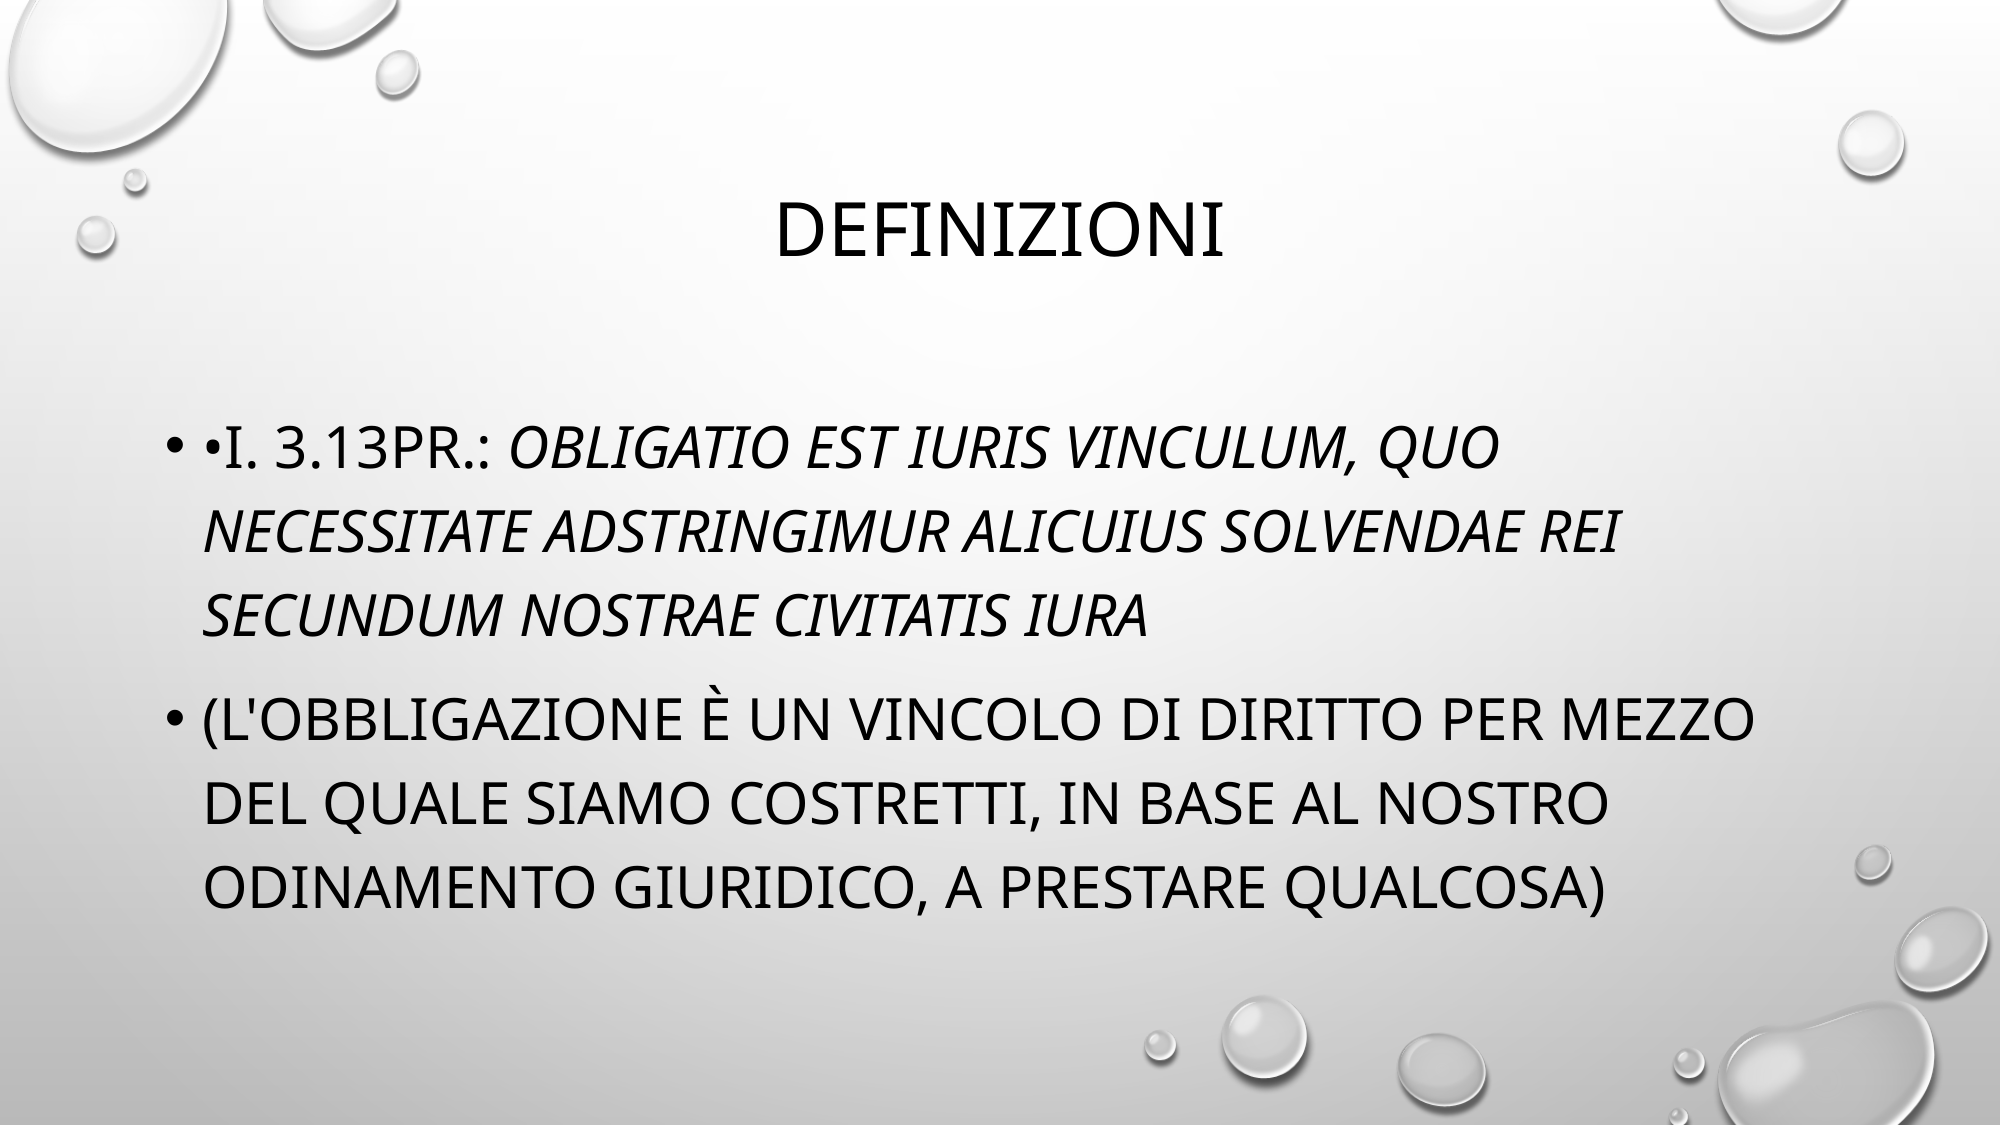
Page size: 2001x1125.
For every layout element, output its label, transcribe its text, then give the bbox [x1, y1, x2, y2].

title DEFINIZIONI [149, 101, 1851, 364]
picture [0, 0, 2000, 1125]
list •I. 3.13pr.: Obligatio est iuris vinculum, quo necessitate adstringimur alicuius solvendae rei secundum nostrae civitatis iura (L'obbligazione è un vincolo di diritto per mezzo del quale siamo costretti, in base al nostro odinamento giuridico, a prestare qualcosa) [149, 388, 1850, 950]
